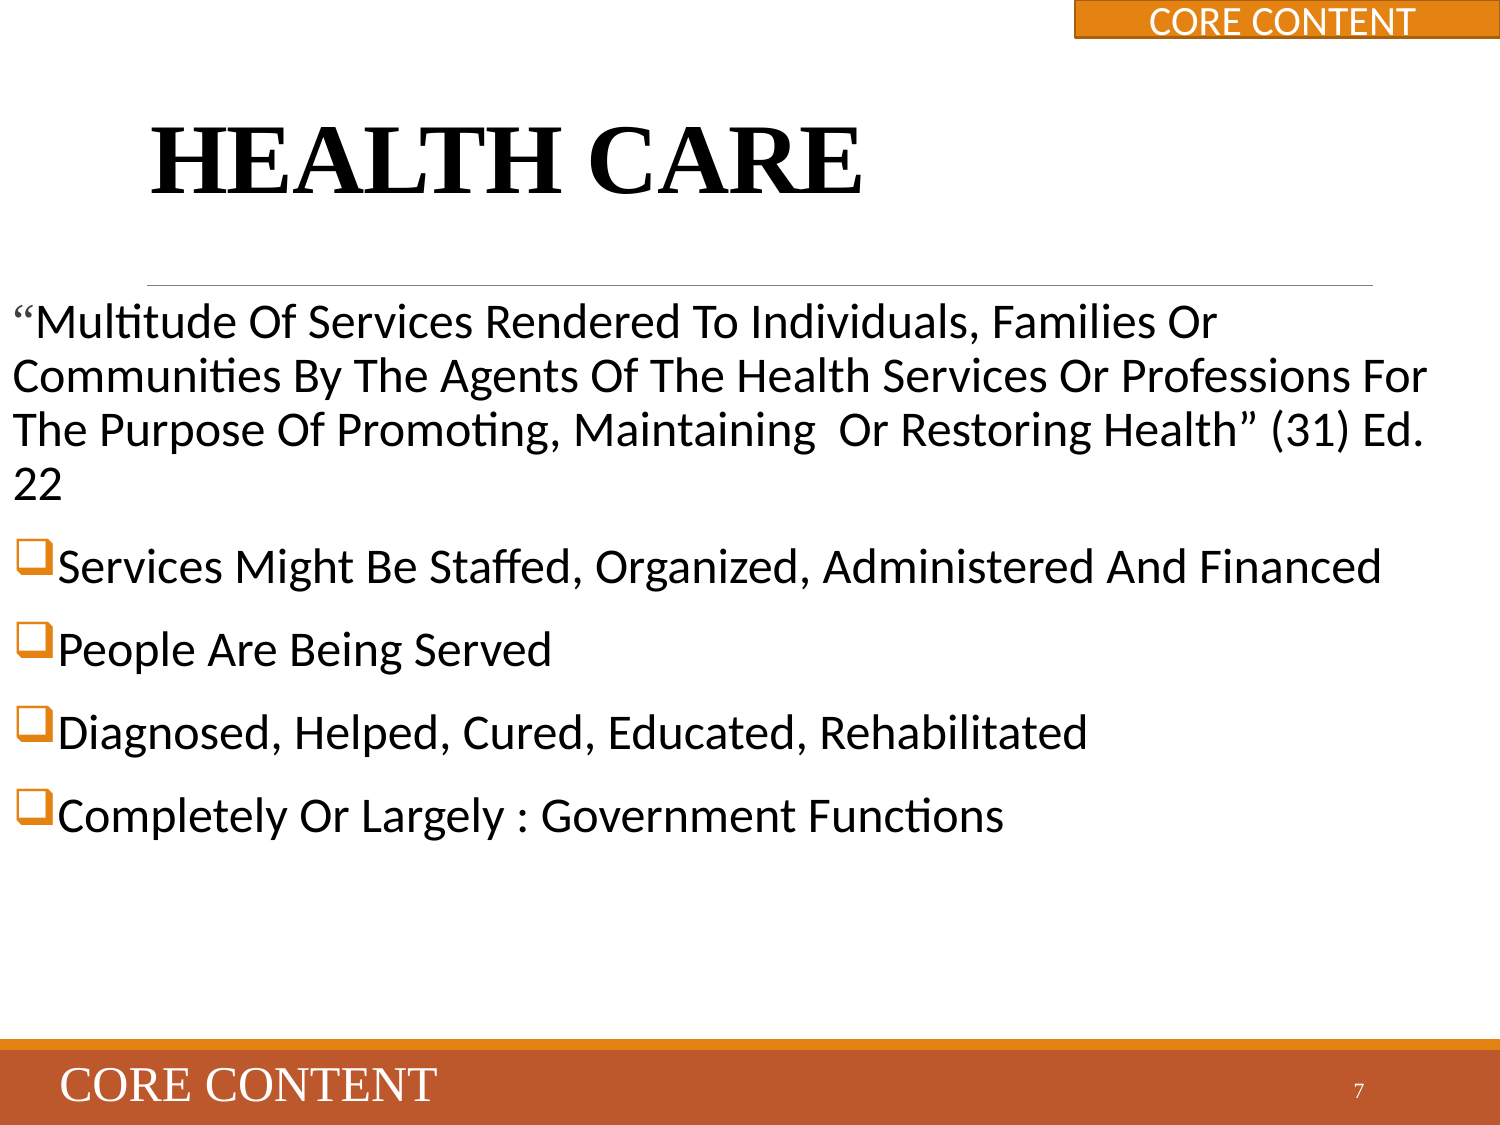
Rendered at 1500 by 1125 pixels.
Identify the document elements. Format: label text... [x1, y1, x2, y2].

title HEALTH CARE [135, 37, 1373, 222]
text_box CORE CONTENT [44, 1043, 458, 1119]
slide_number 7 [1218, 1059, 1380, 1120]
text_box CORE CONTENT [1074, 0, 1500, 39]
list “Multitude Of Services Rendered To Individuals, Families Or Communities By The Agents Of The Health Services Or Professions For The Purpose Of Promoting, Maintaining Or Restoring Health” (31) Ed. 22 Services Might Be Staffed, Organized, Administered And Financed People Are Being Served Diagnosed, Helped, Cured, Educated, Rehabilitated Completely Or Largely : Government Functions [12, 287, 1475, 1044]
